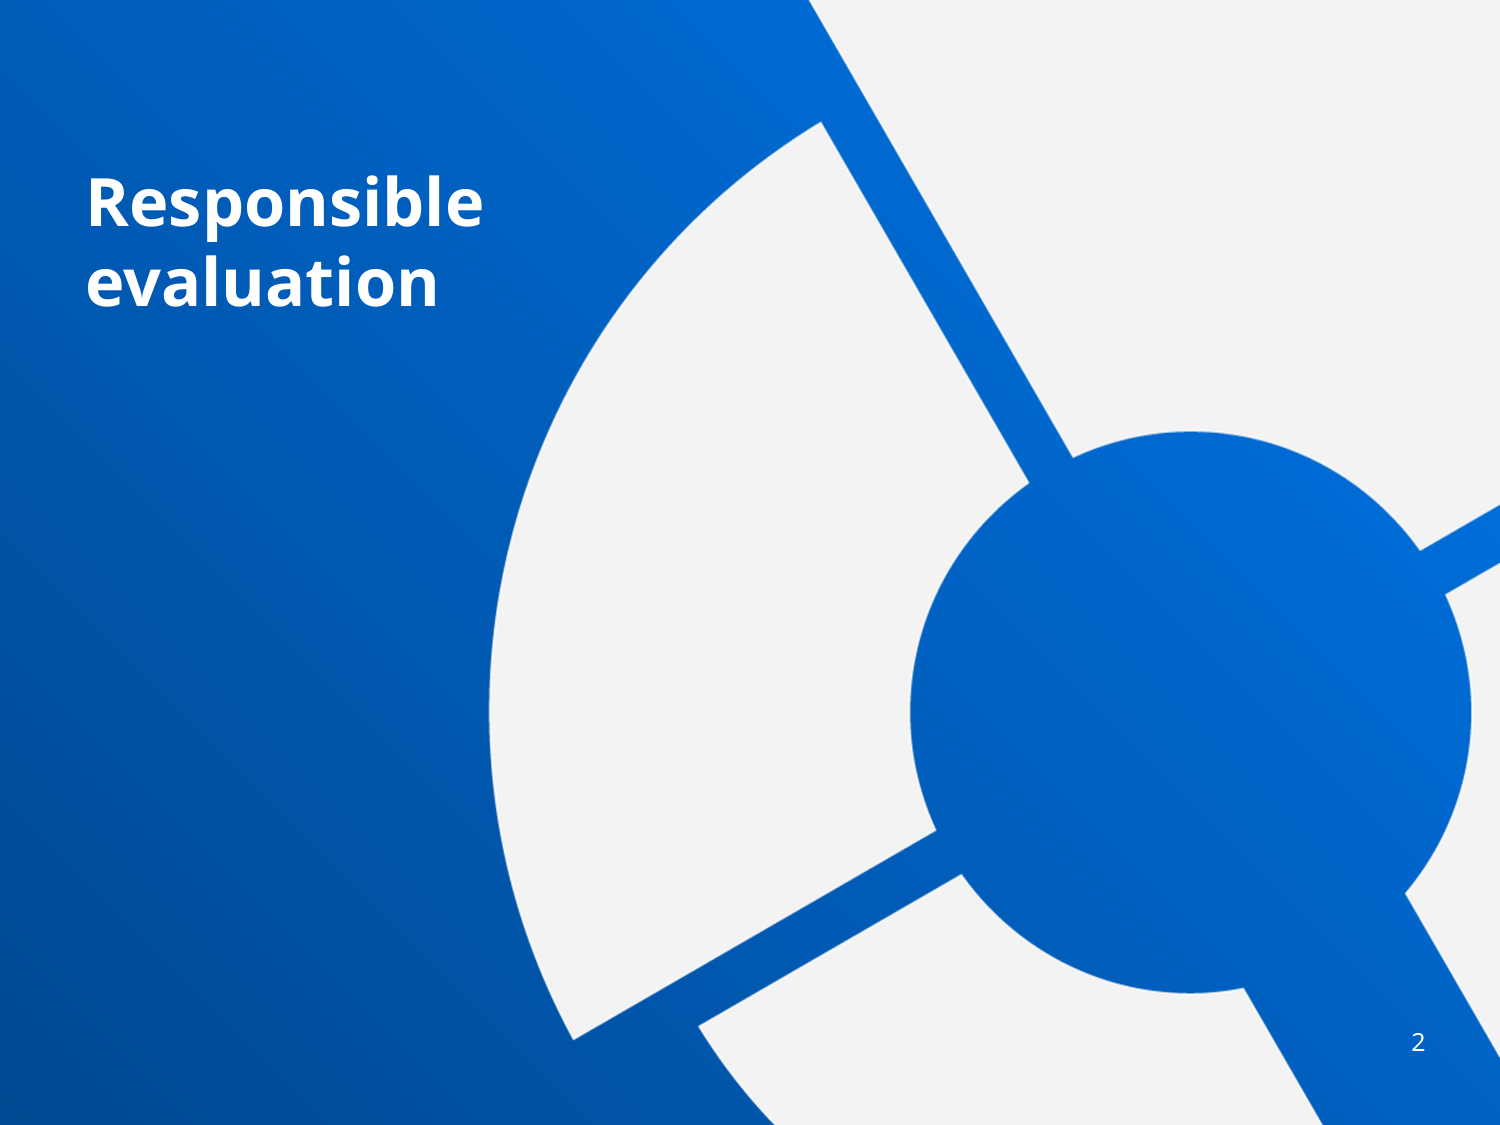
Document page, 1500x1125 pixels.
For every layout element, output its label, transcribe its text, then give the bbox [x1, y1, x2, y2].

slide_number 1 [1307, 1000, 1426, 1061]
title Responsible evaluation [70, 151, 644, 598]
picture [0, 0, 1500, 1125]
